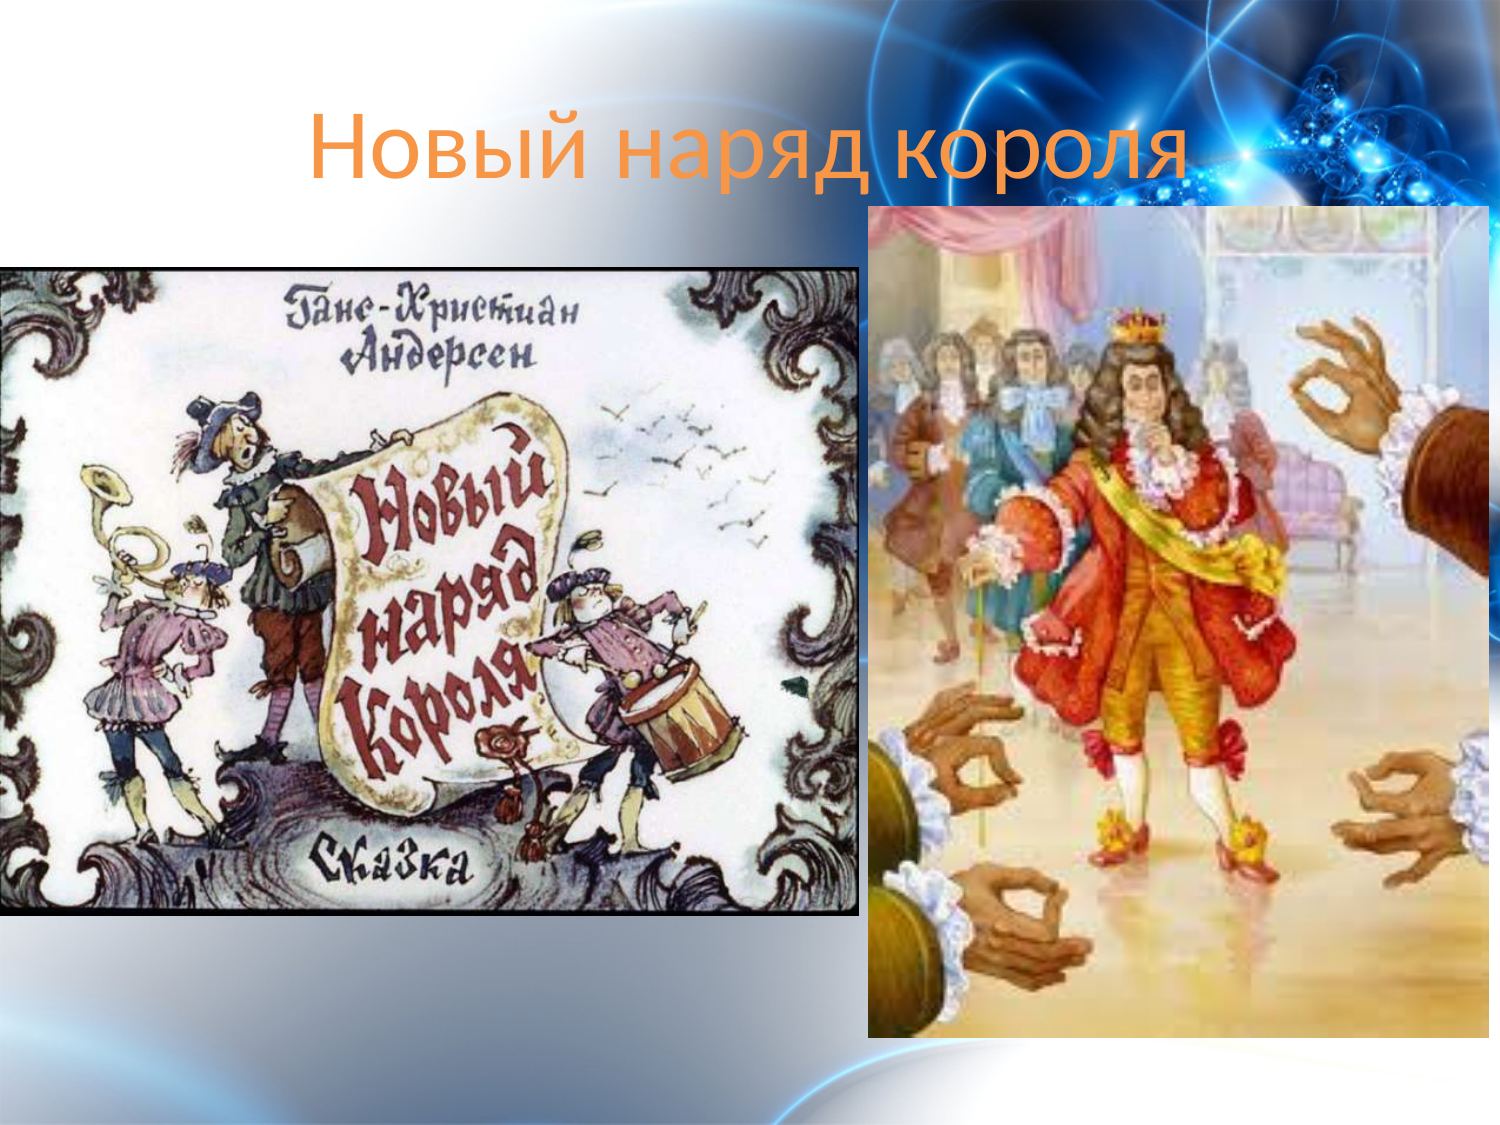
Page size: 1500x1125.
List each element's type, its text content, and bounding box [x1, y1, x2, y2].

title Новый наряд короля [75, 45, 1425, 233]
picture [0, 0, 1500, 1125]
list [0, 266, 859, 916]
